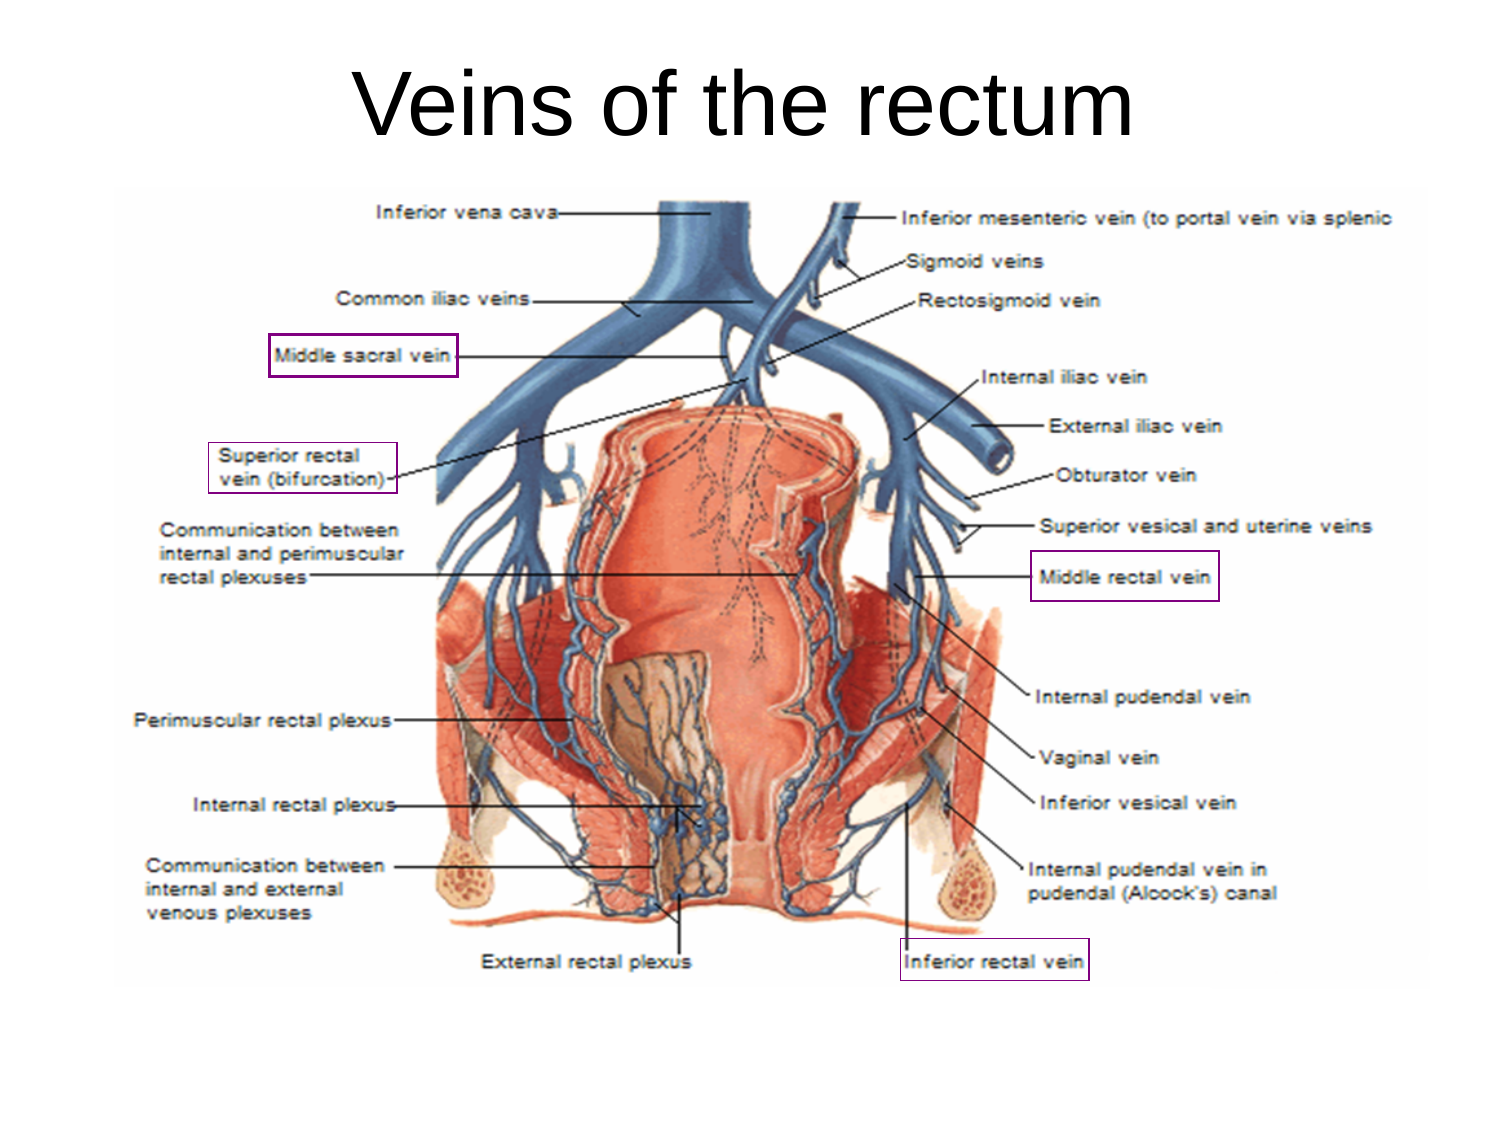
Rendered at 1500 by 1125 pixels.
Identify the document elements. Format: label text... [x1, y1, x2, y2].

text_box Veins of the rectum [171, 36, 1317, 162]
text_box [112, 187, 1430, 989]
